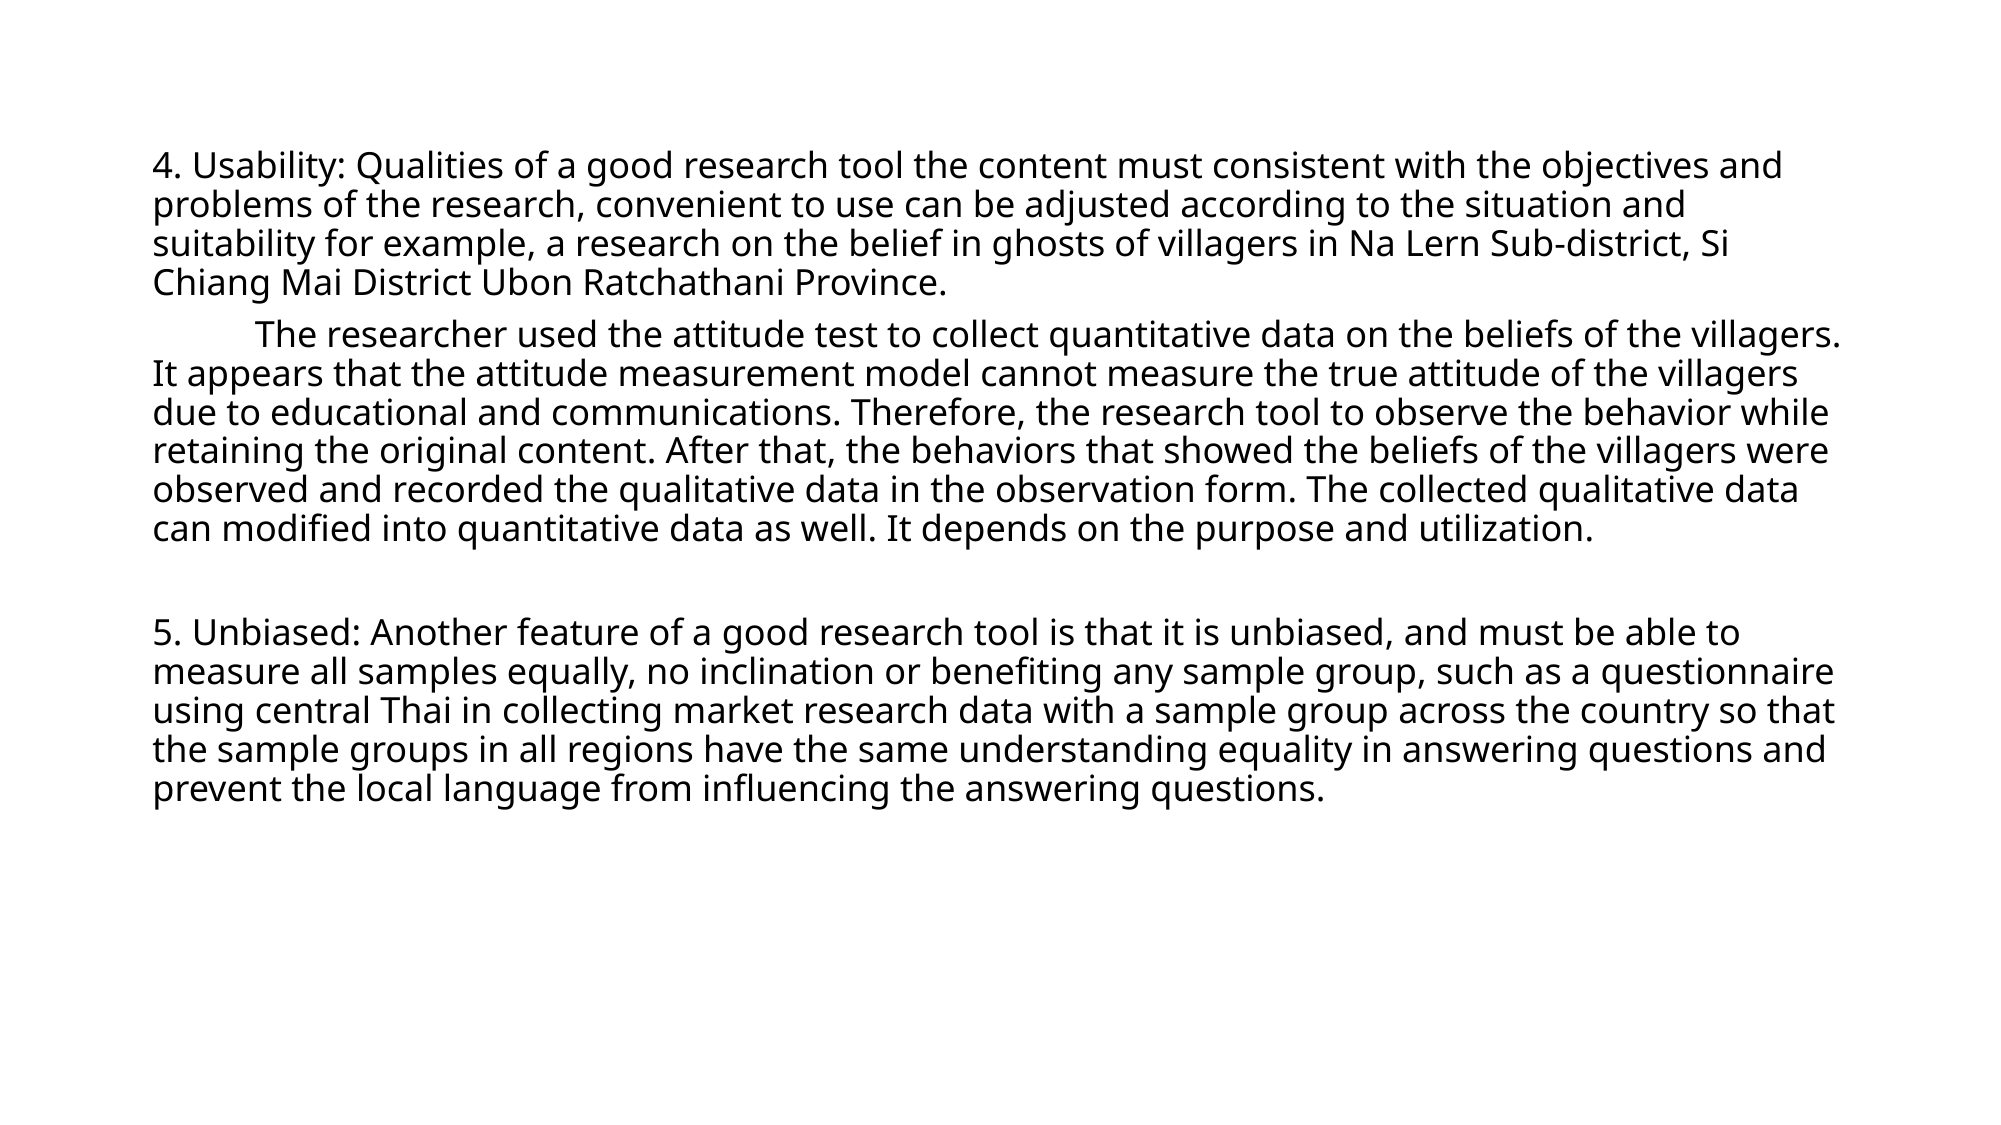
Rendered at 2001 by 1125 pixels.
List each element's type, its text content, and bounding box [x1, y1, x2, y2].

list 4. Usability: Qualities of a good research tool the content must consistent with the objectives and problems of the research, convenient to use can be adjusted according to the situation and suitability for example, a research on the belief in ghosts of villagers in Na Lern Sub-district, Si Chiang Mai District Ubon Ratchathani Province. The researcher used the attitude test to collect quantitative data on the beliefs of the villagers. It appears that the attitude measurement model cannot measure the true attitude of the villagers due to educational and communications. Therefore, the research tool to observe the behavior while retaining the original content. After that, the behaviors that showed the beliefs of the villagers were observed and recorded the qualitative data in the observation form. The collected qualitative data can modified into quantitative data as well. It depends on the purpose and utilization. 5. Unbiased: Another feature of a good research tool is that it is unbiased, and must be able to measure all samples equally, no inclination or benefiting any sample group, such as a questionnaire using central Thai in collecting market research data with a sample group across the country so that the sample groups in all regions have the same understanding equality in answering questions and prevent the local language from influencing the answering questions. [137, 140, 1863, 854]
